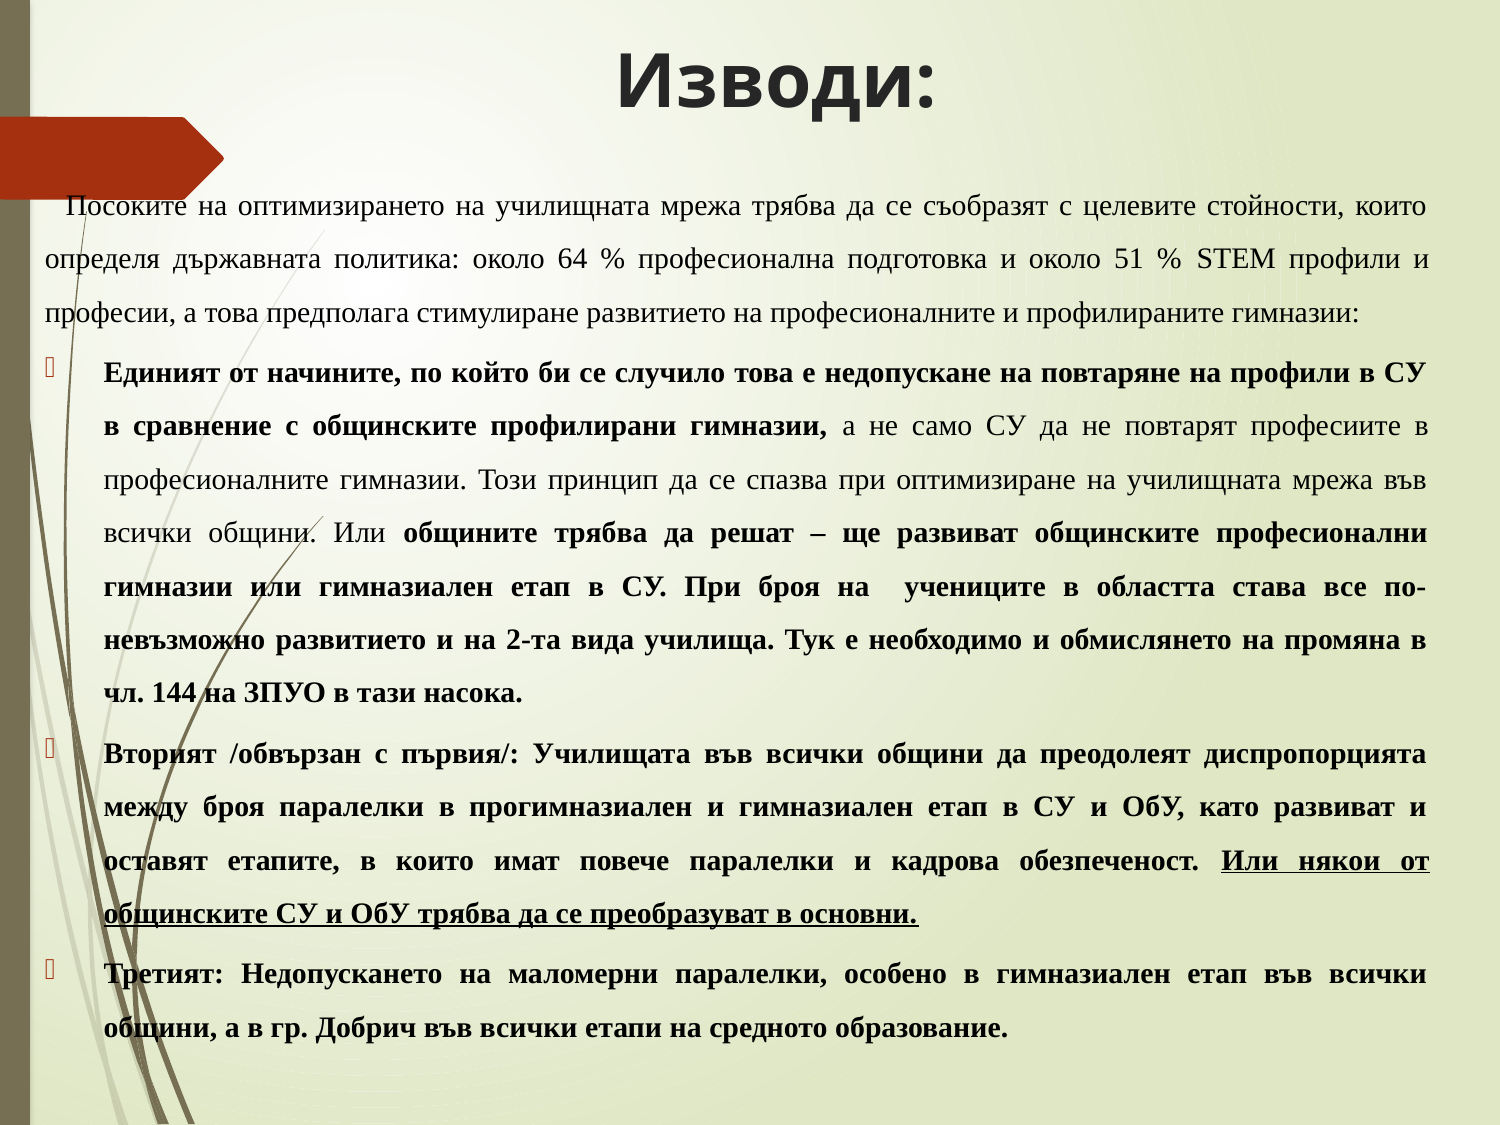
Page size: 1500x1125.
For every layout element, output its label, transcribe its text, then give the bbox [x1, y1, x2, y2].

list Посоките на оптимизирането на училищната мрежа трябва да се съобразят с целевите стойности, които определя държавната политика: около 64 % професионална подготовка и около 51 % STEM профили и професии, а това предполага стимулиране развитието на професионалните и профилираните гимназии: Единият от начините, по който би се случило това е недопускане на повтаряне на профили в СУ в сравнение с общинските профилирани гимназии, а не само СУ да не повтарят професиите в професионалните гимназии. Този принцип да се спазва при оптимизиране на училищната мрежа във всички общини. Или общините трябва да решат – ще развиват общинските професионални гимназии или гимназиален етап в СУ. При броя на учениците в областта става все по-невъзможно развитието и на 2-та вида училища. Тук е необходимо и обмислянето на промяна в чл. 144 на ЗПУО в тази насока. Вторият /обвързан с първия/: Училищата във всички общини да преодолеят диспропорцията между броя паралелки в прогимназиален и гимназиален етап в СУ и ОбУ, като развиват и оставят етапите, в които имат повече паралелки и кадрова обезпеченост. Или някои от общинските СУ и ОбУ трябва да се преобразуват в основни. Третият: Недопускането на маломерни паралелки, особено в гимназиален етап във всички общини, а в гр. Добрич във всички етапи на средното образование. [29, 135, 1445, 1100]
title Изводи: [154, 25, 1397, 135]
